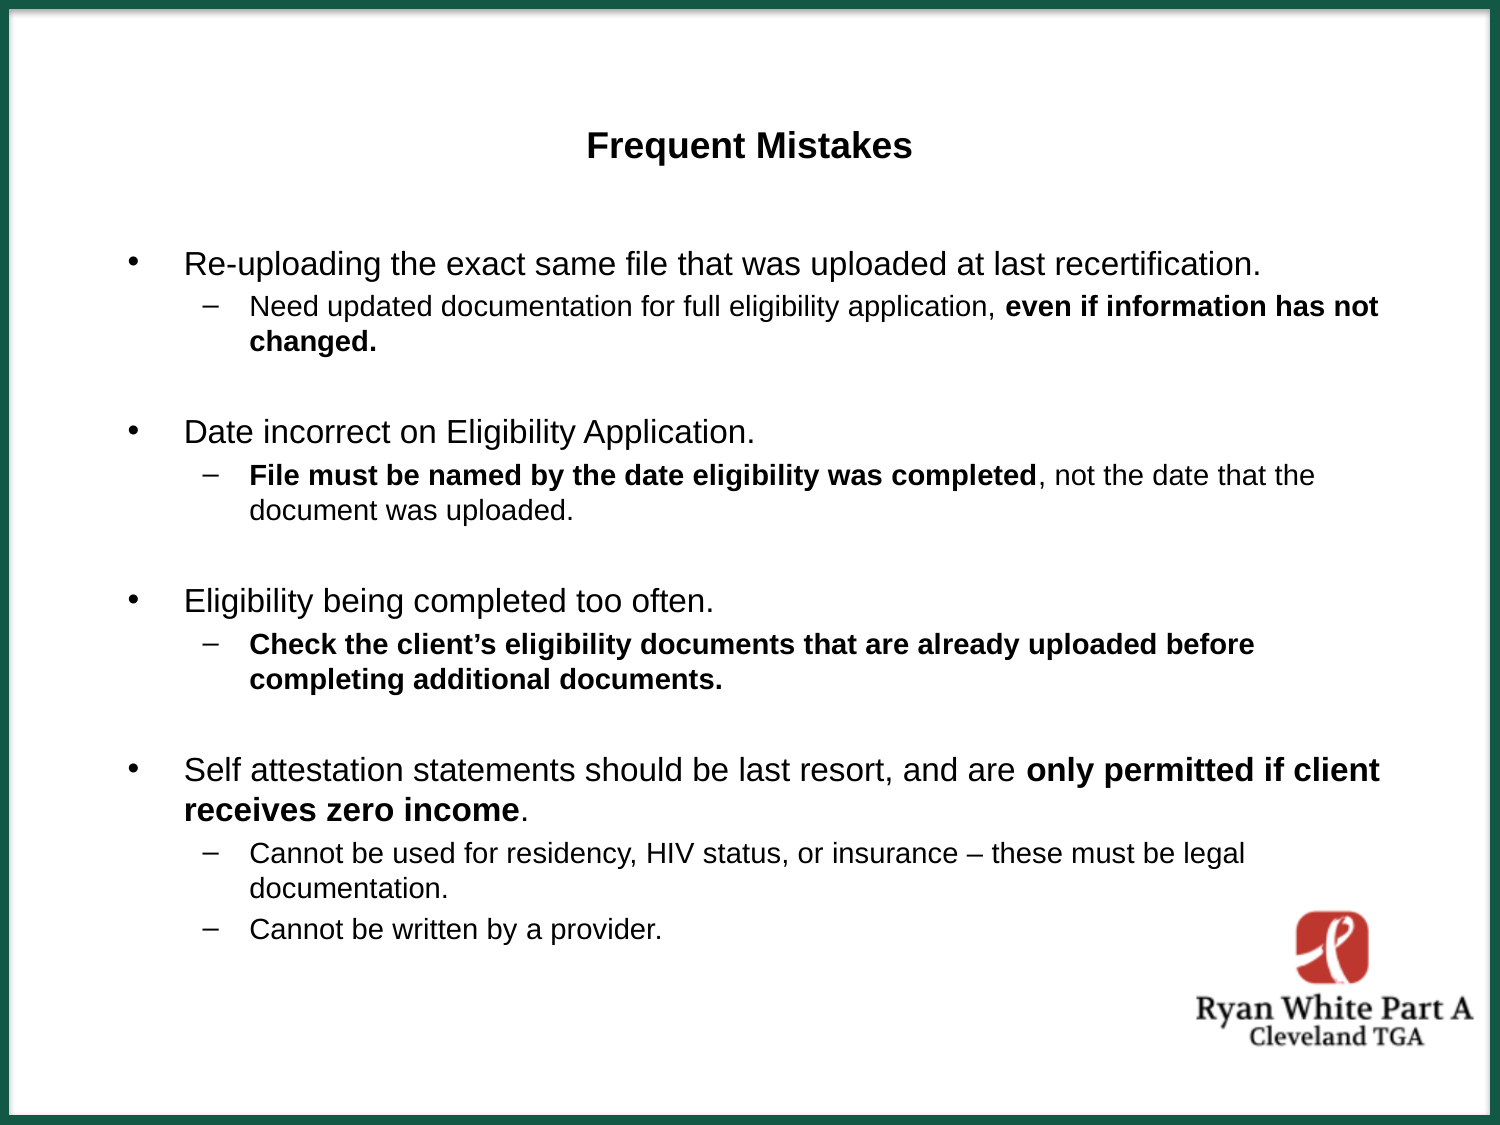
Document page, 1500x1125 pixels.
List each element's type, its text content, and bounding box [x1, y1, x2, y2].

title Frequent Mistakes [75, 106, 1425, 182]
picture [1187, 899, 1482, 1060]
list Re-uploading the exact same file that was uploaded at last recertification. Need updated documentation for full eligibility application, even if information has not changed. Date incorrect on Eligibility Application. File must be named by the date eligibility was completed, not the date that the document was uploaded. Eligibility being completed too often. Check the client’s eligibility documents that are already uploaded before completing additional documents. Self attestation statements should be last resort, and are only permitted if client receives zero income. Cannot be used for residency, HIV status, or insurance – these must be legal documentation. Cannot be written by a provider. [112, 226, 1400, 977]
